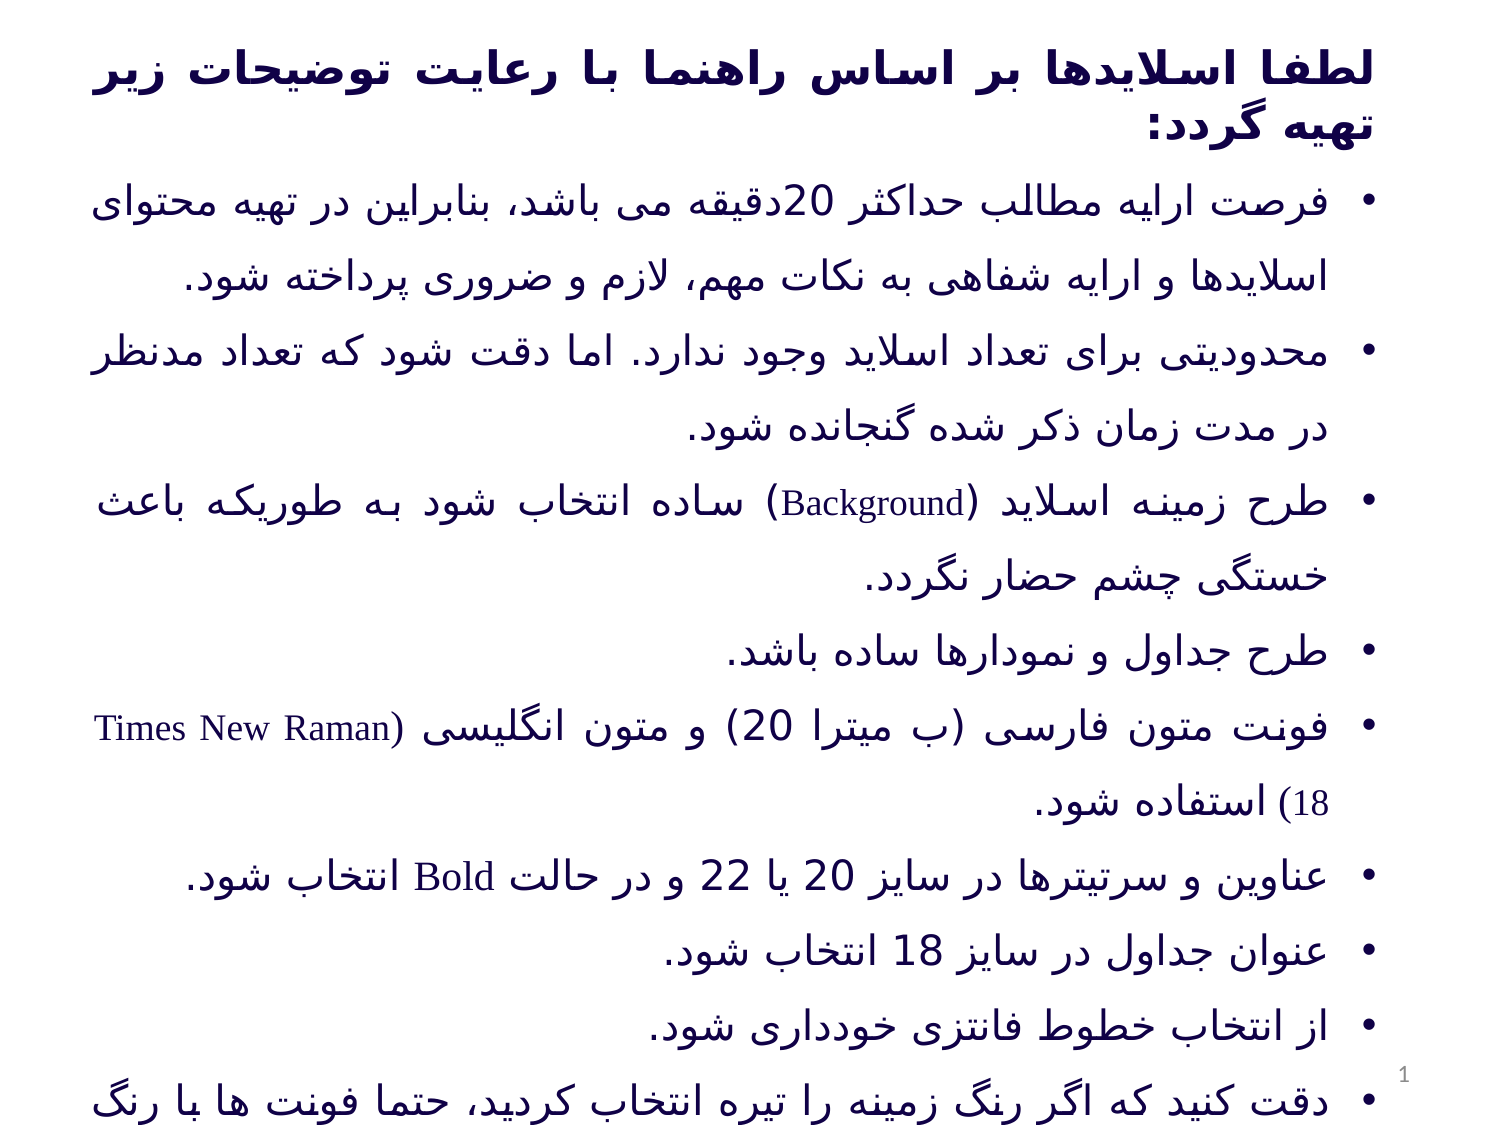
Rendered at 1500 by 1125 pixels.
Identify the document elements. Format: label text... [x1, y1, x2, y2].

slide_number 1 [1074, 1042, 1425, 1103]
text_box لطفا اسلایدها بر اساس راهنما با رعایت توضیحات زیر تهیه گردد: فرصت ارایه مطالب حداکثر 20دقیقه می باشد، بنابراین در تهیه محتوای اسلایدها و ارایه شفاهی به نکات مهم، لازم و ضروری پرداخته شود. محدودیتی برای تعداد اسلاید وجود ندارد. اما دقت شود که تعداد مدنظر در مدت زمان ذکر شده گنجانده شود. طرح زمینه اسلاید (Background) ساده انتخاب شود به طوریکه باعث خستگی چشم حضار نگردد. طرح جداول و نمودارها ساده باشد. فونت متون فارسی (ب میترا 20) و متون انگلیسی (Times New Raman 18) استفاده شود. عناوین و سرتیترها در سایز 20 یا 22 و در حالت Bold انتخاب شود. عنوان جداول در سایز 18 انتخاب شود. از انتخاب خطوط فانتزی خودداری شود. دقت کنید که اگر رنگ زمینه را تیره انتخاب کردید، حتما فونت ها با رنگ روشن نوشته شود و بالعکس. از پویا نمایی(انیمیشن) خودداری گردد. شماره گذاری اسلایدها الزامی می باشد. فایل پاورپوینت خود را در فرمت PDF ذخیره و به ایمیل edu.smums@gmail.com ارسال نمایید. [75, 31, 1391, 1125]
